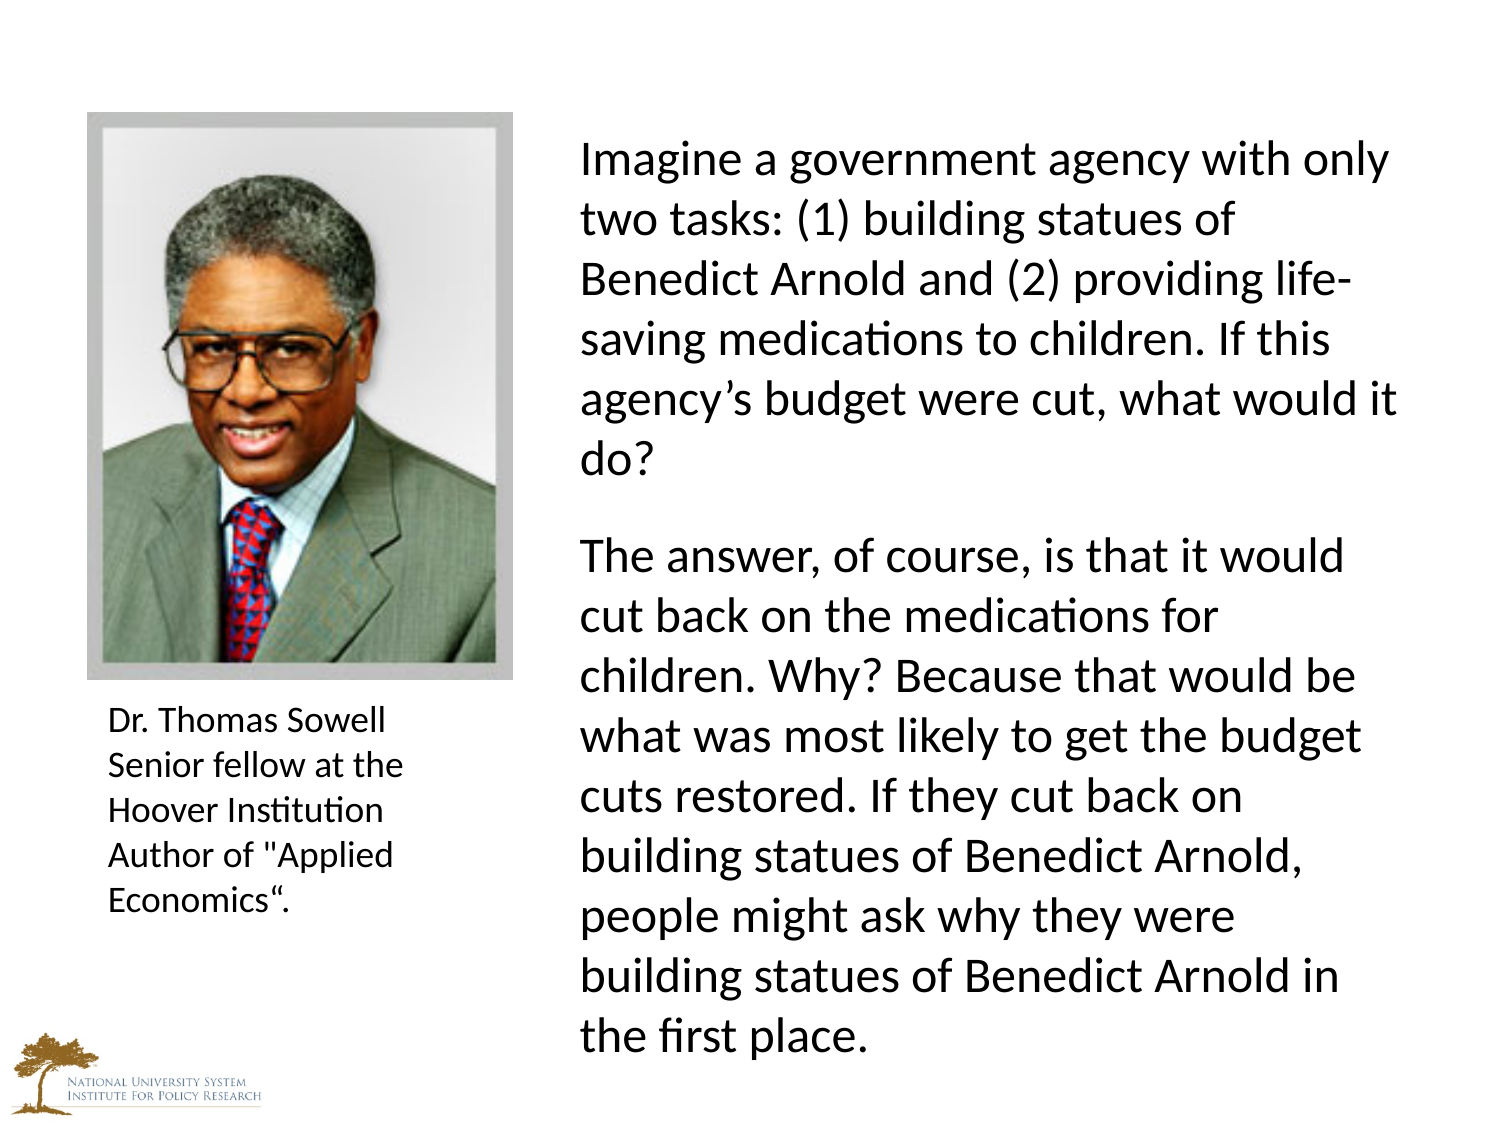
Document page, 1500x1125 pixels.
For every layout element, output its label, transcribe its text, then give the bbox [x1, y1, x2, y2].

text_box The answer, of course, is that it would cut back on the medications for children. Why? Because that would be what was most likely to get the budget cuts restored. If they cut back on building statues of Benedict Arnold, people might ask why they were building statues of Benedict Arnold in the first place. [564, 515, 1403, 1071]
text_box Imagine a government agency with only two tasks: (1) building statues of Benedict Arnold and (2) providing life-saving medications to children. If this agency’s budget were cut, what would it do? [565, 117, 1416, 493]
text_box Dr. Thomas Sowell Senior fellow at the Hoover Institution Author of "Applied Economics“. [93, 688, 494, 928]
picture [0, 1024, 276, 1125]
picture [87, 112, 513, 680]
